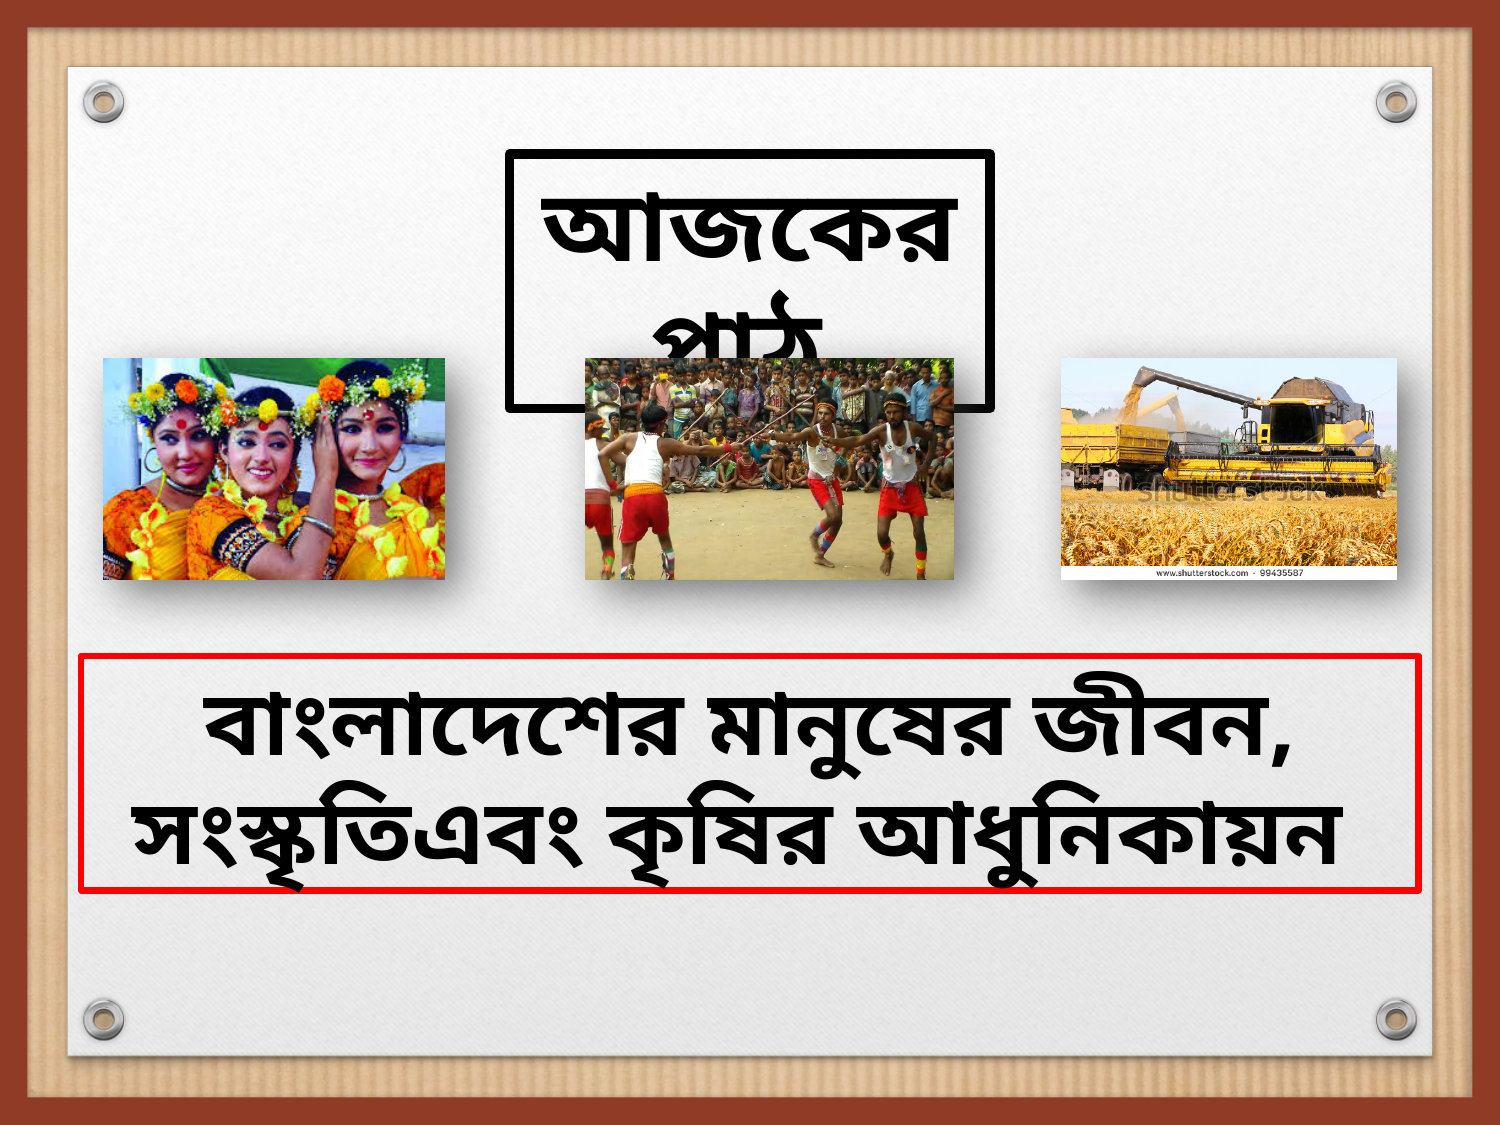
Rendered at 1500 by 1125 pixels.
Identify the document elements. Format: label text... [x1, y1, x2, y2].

text_box বাংলাদেশের মানুষের জীবন, সংস্কৃতিএবং কৃষির আধুনিকায়ন [81, 655, 1419, 891]
text_box [0, 0, 1500, 1125]
picture [29, 29, 1471, 1096]
text_box আজকের পাঠ [509, 153, 991, 409]
